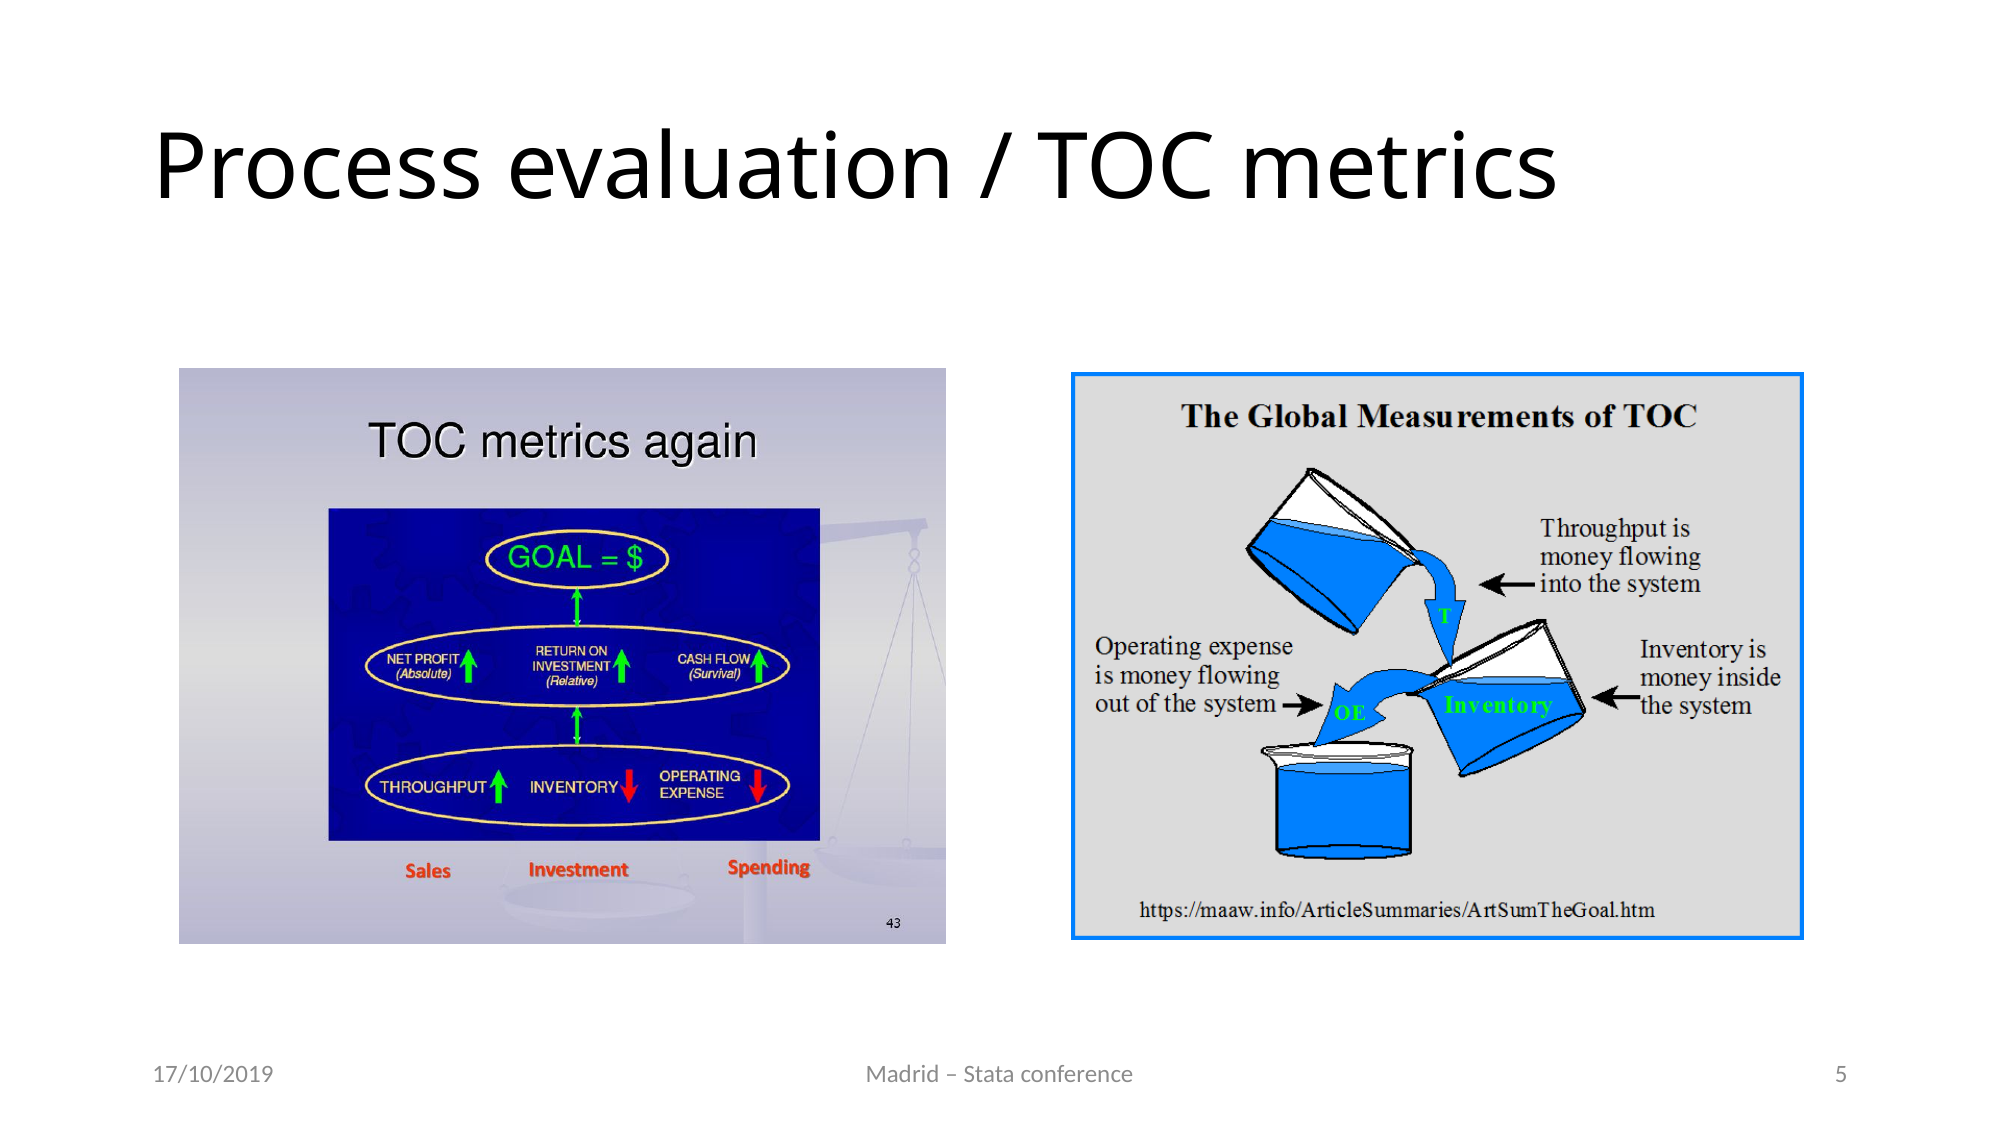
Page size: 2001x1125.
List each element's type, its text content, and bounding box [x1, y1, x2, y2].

title Process evaluation / TOC metrics [137, 59, 1863, 278]
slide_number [137, 1042, 588, 1103]
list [179, 368, 946, 944]
footer Madrid – Stata conference [662, 1042, 1338, 1103]
slide_number 5 [1412, 1042, 1863, 1103]
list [1071, 372, 1804, 940]
